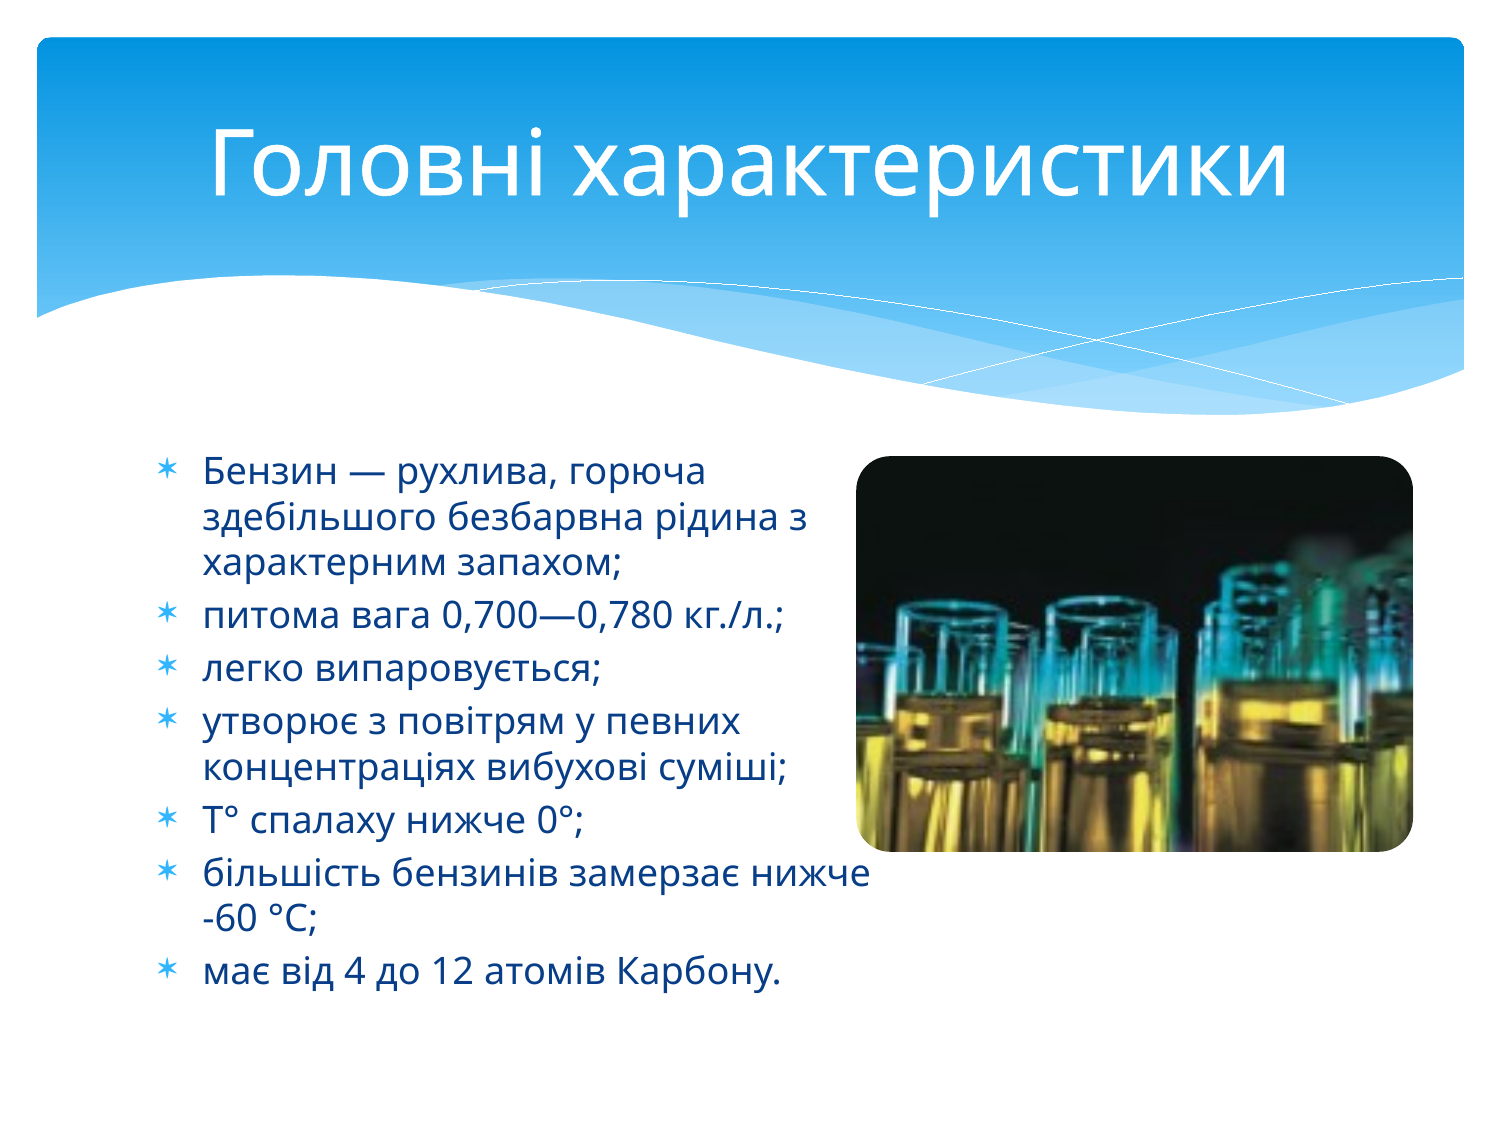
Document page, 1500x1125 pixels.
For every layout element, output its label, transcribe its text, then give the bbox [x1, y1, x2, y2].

list Бензин — рухлива, горюча здебільшого безбарвна рідина з характерним запахом; питома вага 0,700—0,780 кг./л.; легко випаровується; утворює з повітрям у певних концентраціях вибухові суміші; Т° спалаху нижче 0°; більшість бензинів замерзає нижче -60 °C; має від 4 до 12 атомів Карбону. [143, 438, 904, 1005]
picture [855, 455, 1414, 853]
title Головні характеристики [75, 55, 1425, 261]
